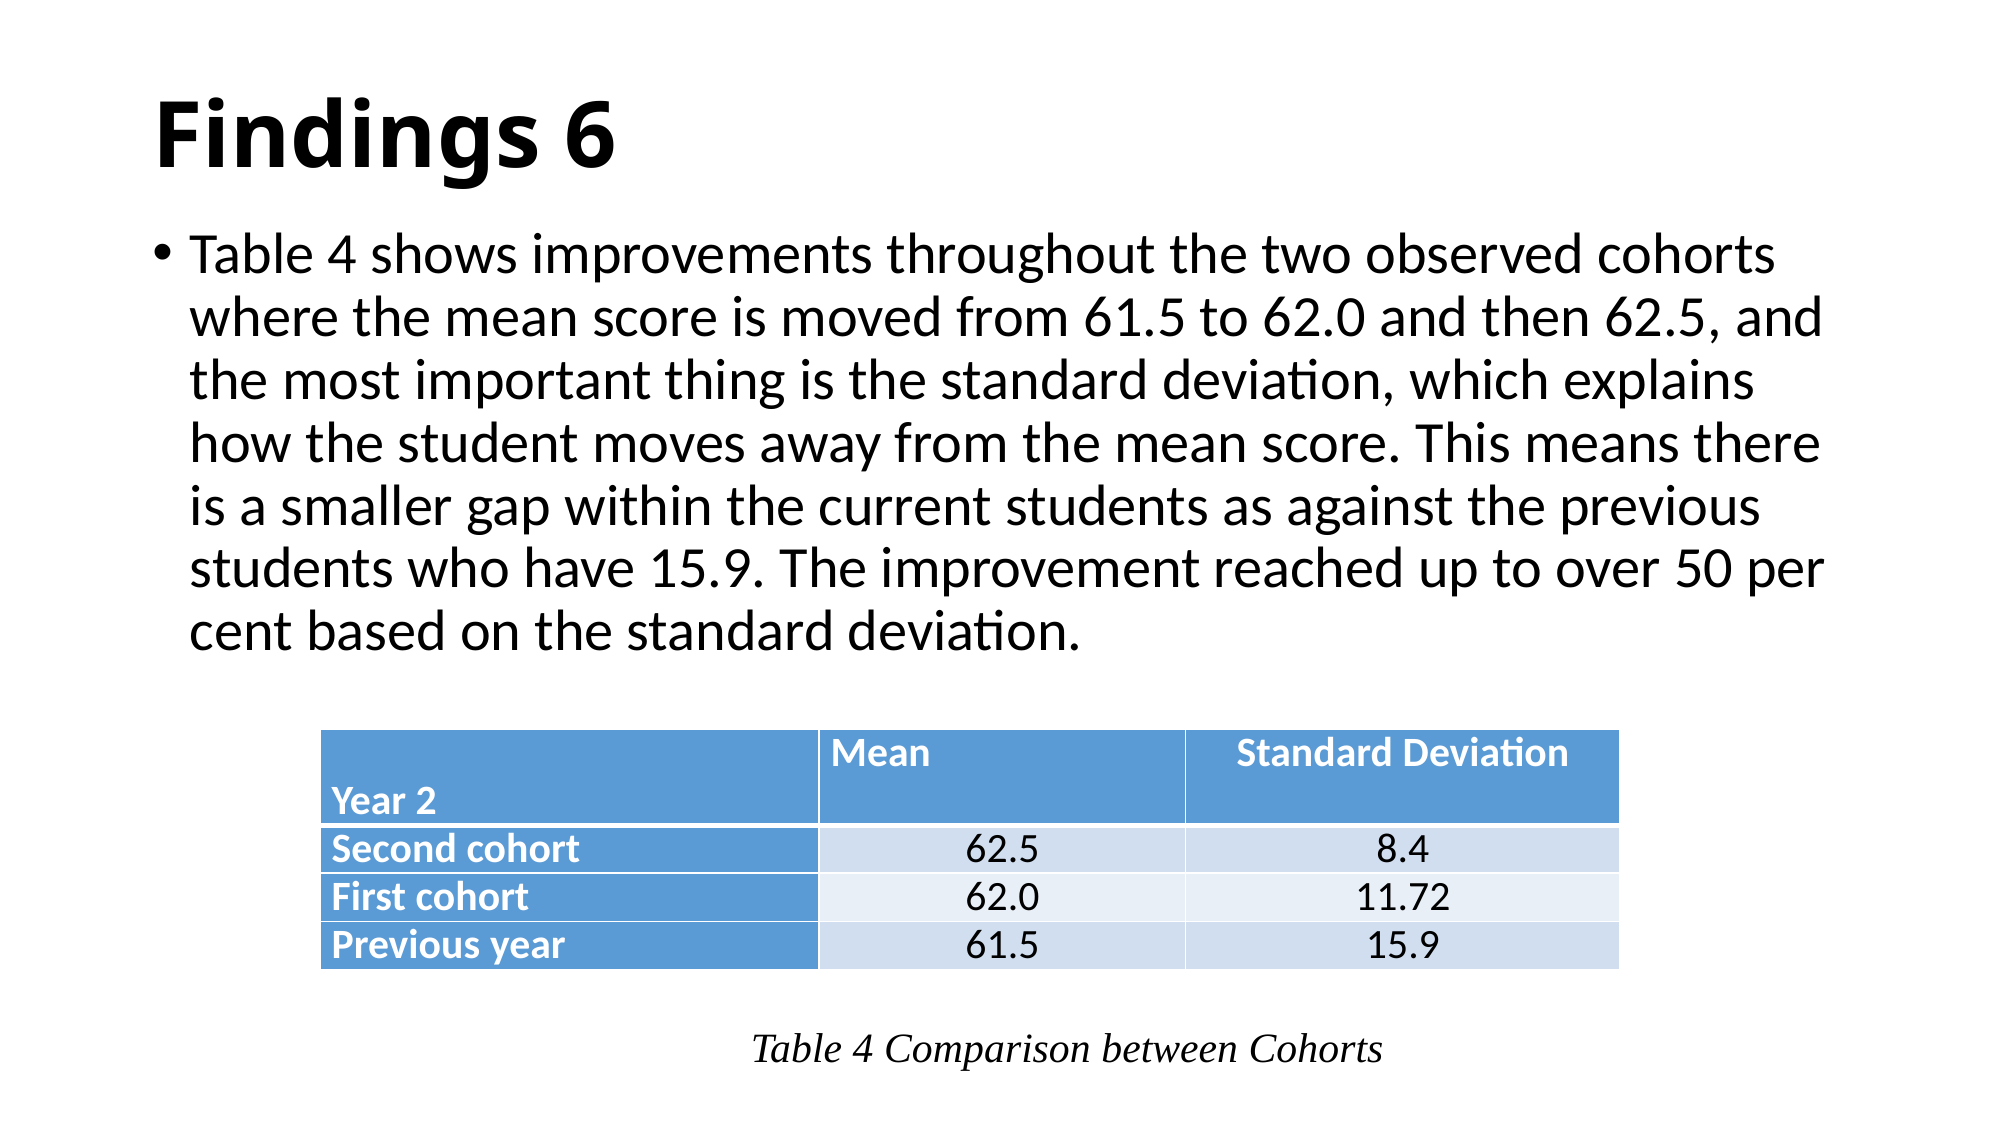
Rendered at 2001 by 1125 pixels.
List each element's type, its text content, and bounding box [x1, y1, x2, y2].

table_cell First cohort [321, 874, 818, 921]
table_cell 62.5 [820, 828, 1185, 872]
table_cell 62.0 [820, 874, 1185, 921]
table_cell 61.5 [820, 922, 1185, 969]
table_cell 11.72 [1186, 874, 1619, 921]
title Findings 6 [137, 59, 1863, 215]
table_header Mean [820, 730, 1185, 823]
table_header Standard Deviation [1186, 730, 1619, 823]
table_cell Previous year [321, 922, 818, 969]
table_cell 8.4 [1186, 828, 1619, 872]
list Table 4 shows improvements throughout the two observed cohorts where the mean score is moved from 61.5 to 62.0 and then 62.5, and the most important thing is the standard deviation, which explains how the student moves away from the mean score. This means there is a smaller gap within the current students as against the previous students who have 15.9. The improvement reached up to over 50 per cent based on the standard deviation. [137, 215, 1863, 1125]
table_cell 15.9 [1186, 922, 1619, 969]
text_box Table 4 Comparison between Cohorts [668, 1013, 1466, 1079]
table_cell Second cohort [321, 828, 818, 872]
table_header Year 2 [321, 730, 818, 823]
